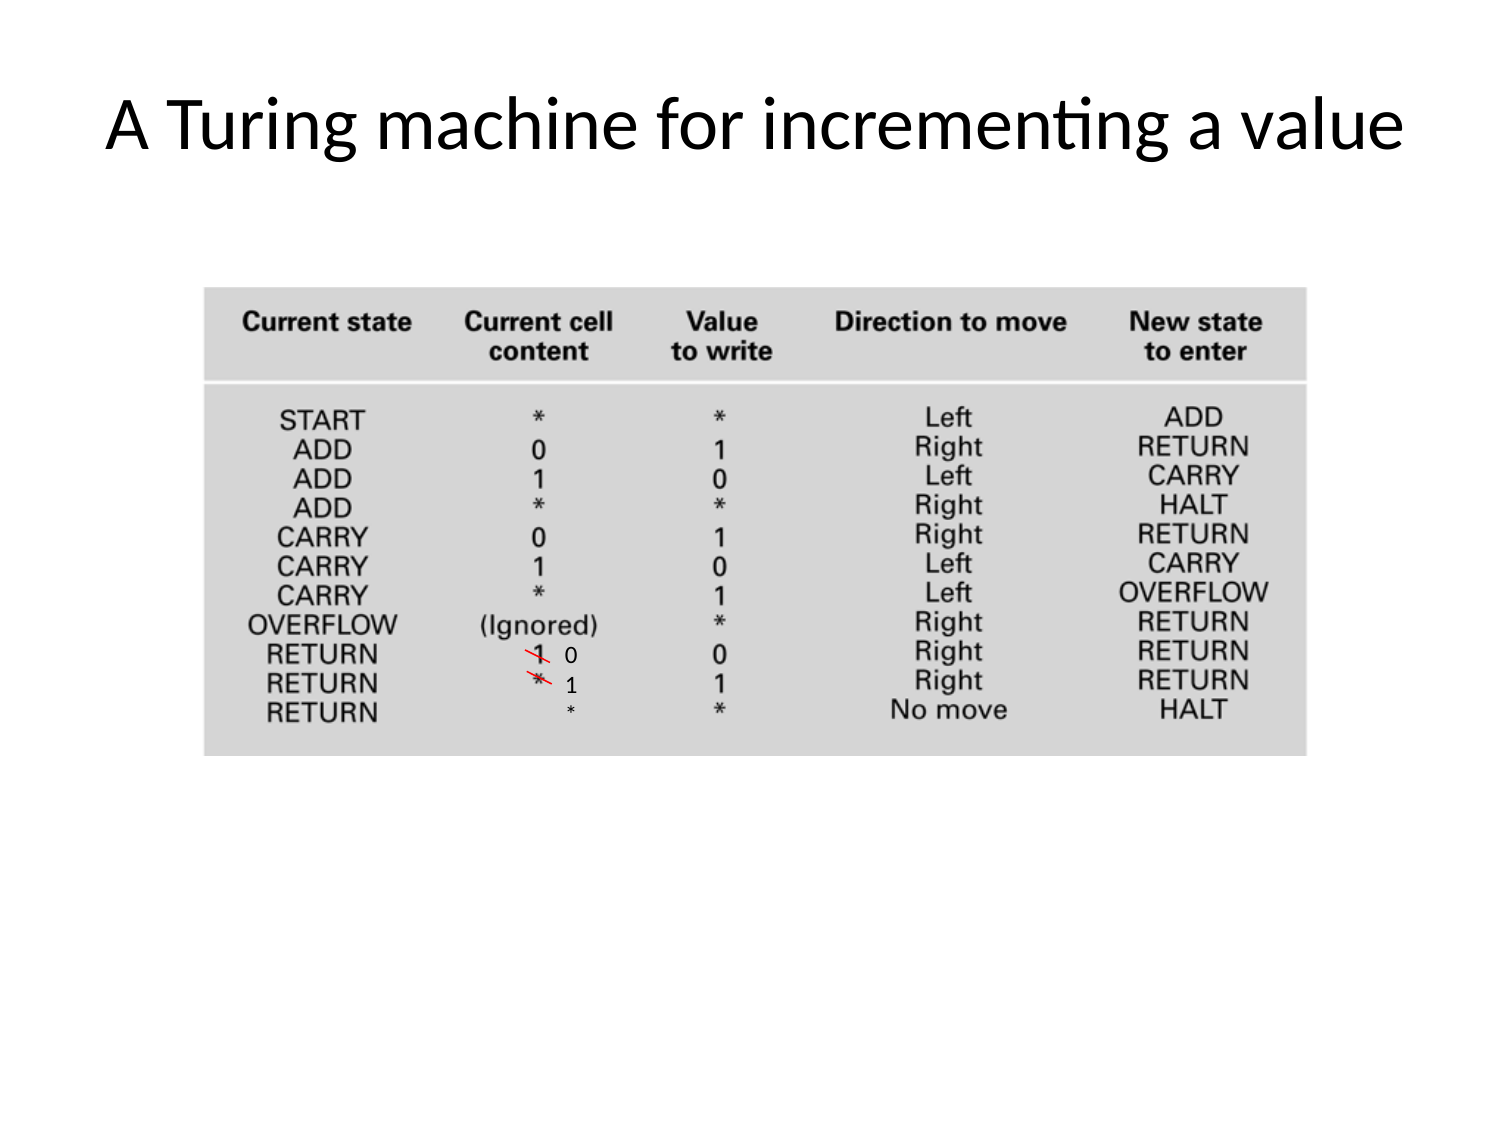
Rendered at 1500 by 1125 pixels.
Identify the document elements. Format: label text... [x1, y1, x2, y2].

picture [187, 287, 1328, 756]
title A Turing machine for incrementing a value [75, 24, 1438, 213]
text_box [524, 649, 551, 663]
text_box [526, 671, 552, 685]
